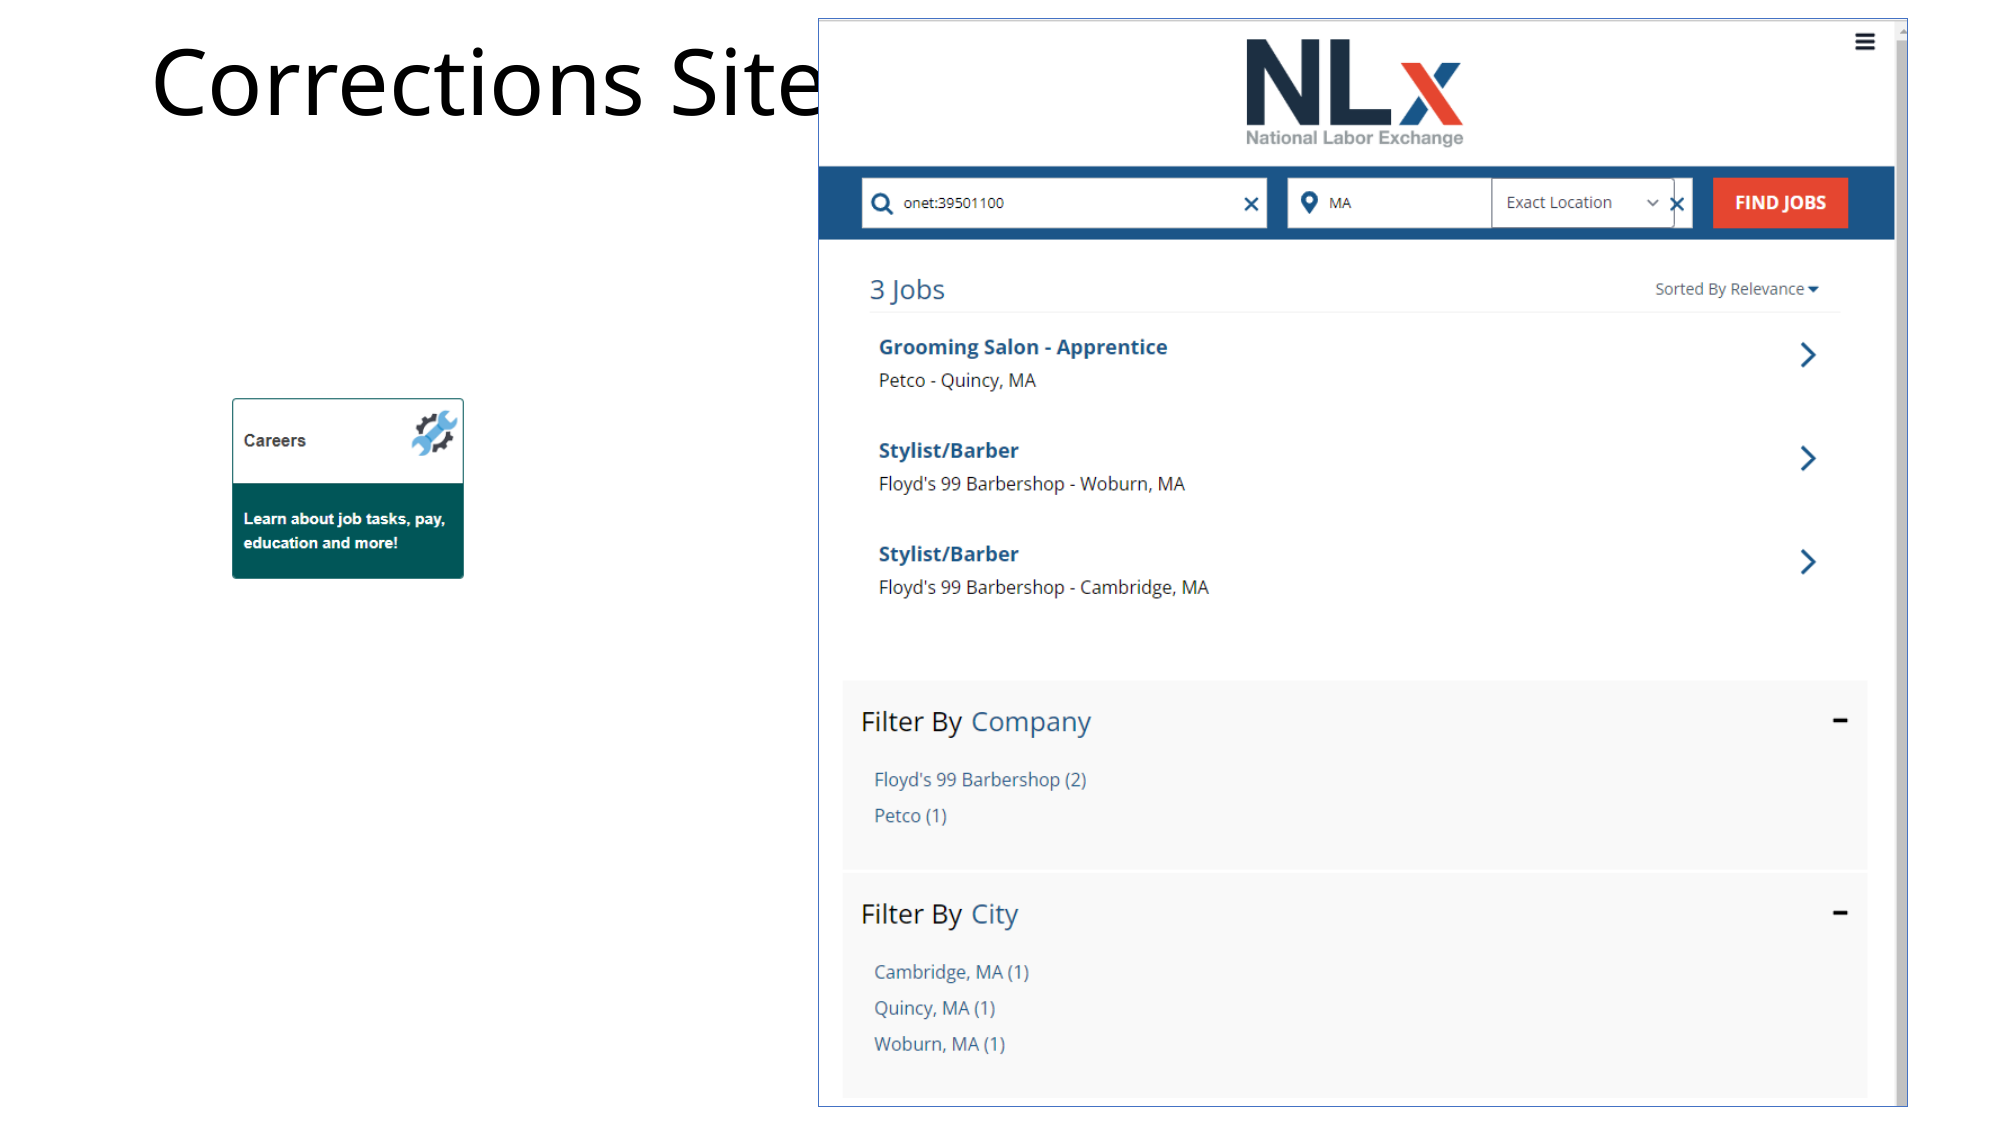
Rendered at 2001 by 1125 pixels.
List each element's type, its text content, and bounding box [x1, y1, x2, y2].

picture [818, 18, 1908, 1107]
picture [228, 393, 468, 583]
title Corrections Site [135, 18, 818, 154]
